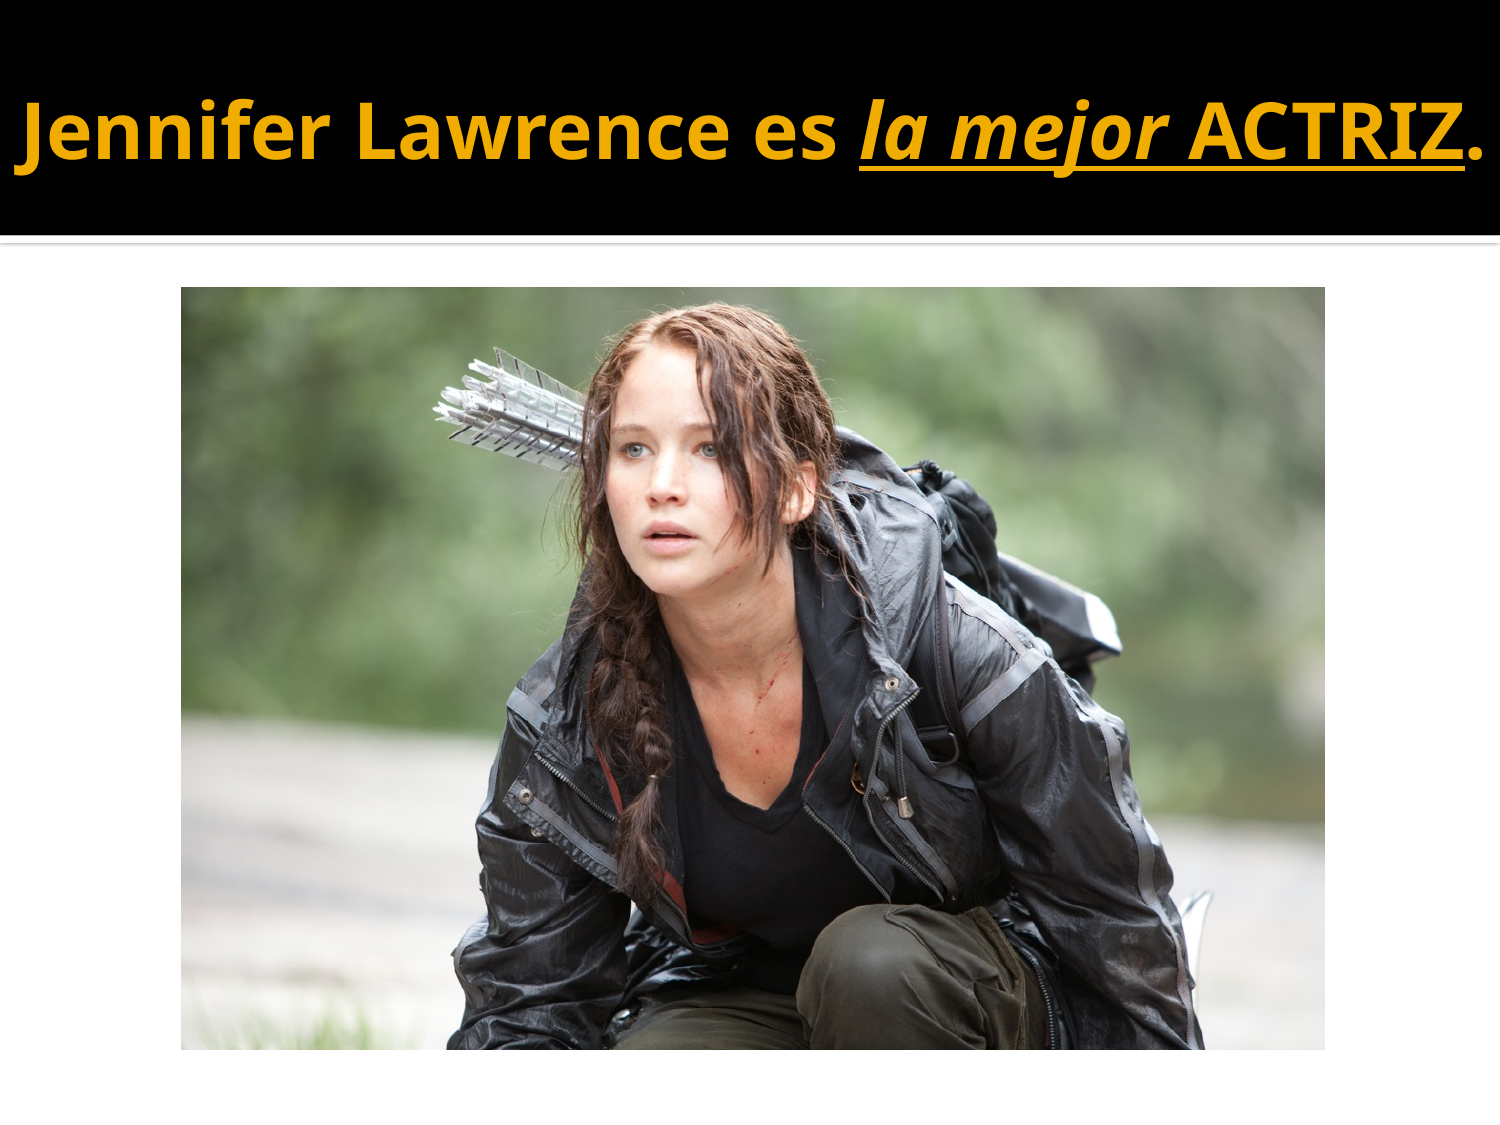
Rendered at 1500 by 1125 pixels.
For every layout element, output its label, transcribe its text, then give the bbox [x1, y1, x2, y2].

picture [181, 287, 1325, 1050]
title Jennifer Lawrence es la mejor ACTRIZ. [0, 25, 1500, 231]
